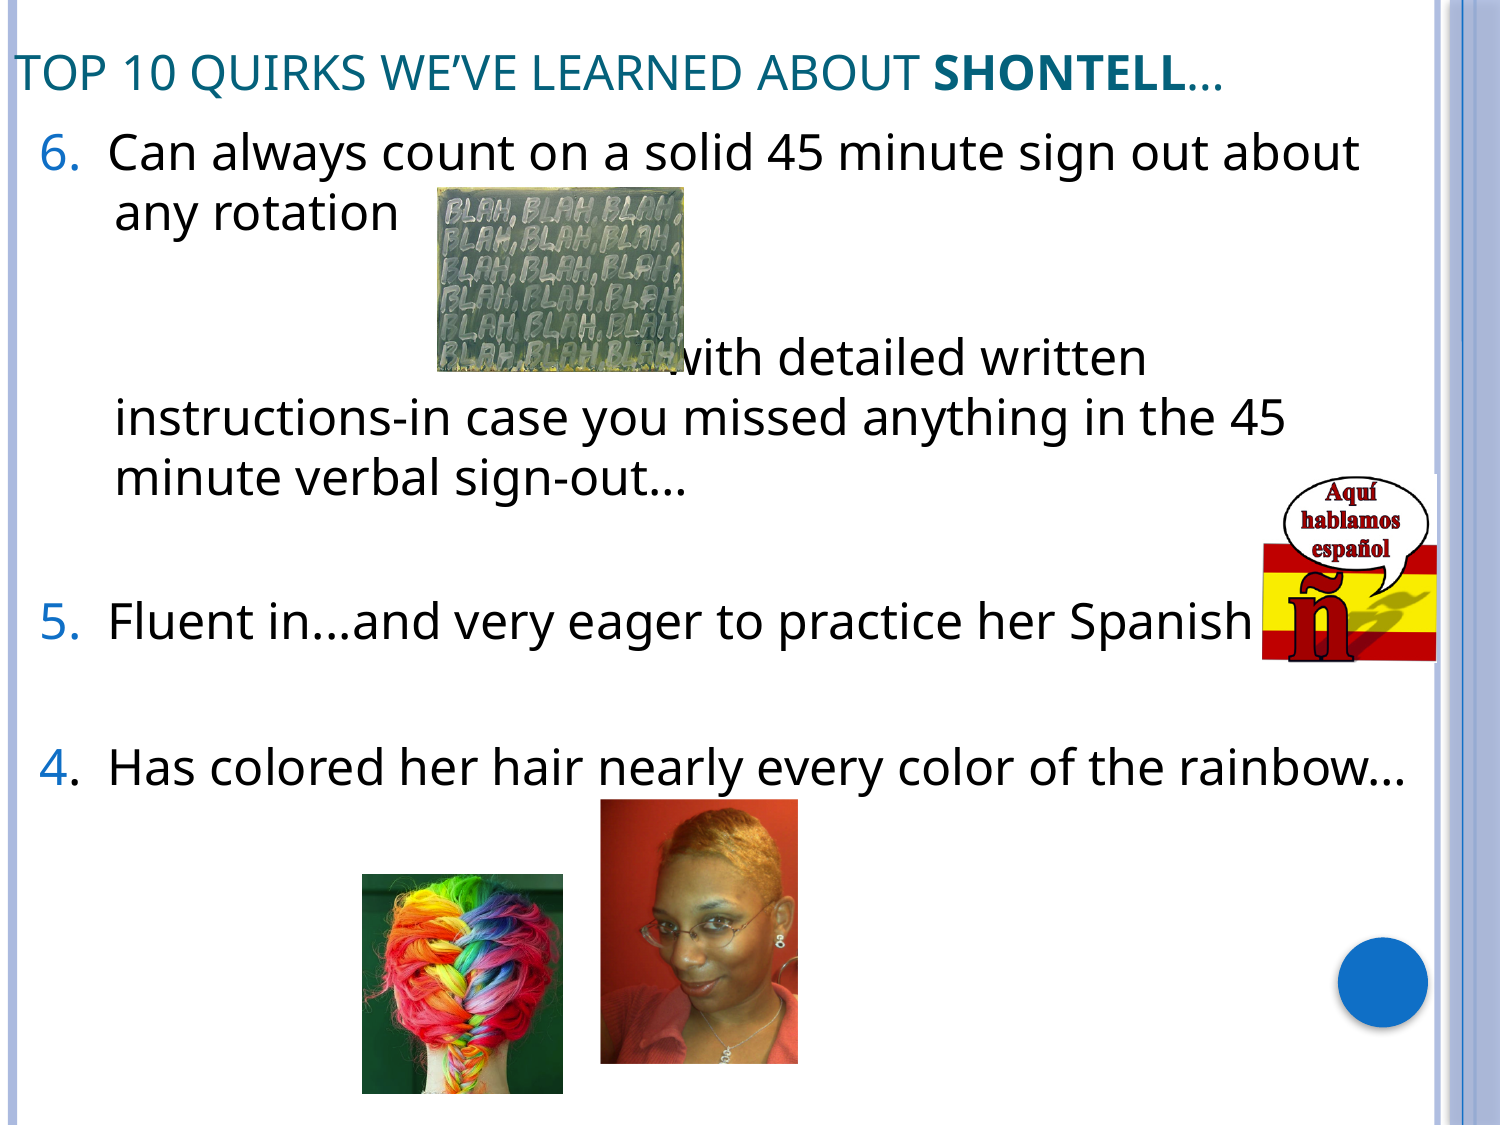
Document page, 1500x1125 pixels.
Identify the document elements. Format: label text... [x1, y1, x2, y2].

picture [361, 874, 563, 1095]
picture [566, 800, 832, 1064]
title Top 10 quirks we’ve learned about Shontell… [0, 0, 1413, 108]
picture [1261, 474, 1437, 663]
picture [436, 186, 684, 373]
list 6. Can always count on a solid 45 minute sign out about any rotation with detailed written instructions-in case you missed anything in the 45 minute verbal sign-out… 5. Fluent in...and very eager to practice her Spanish 4. Has colored her hair nearly every color of the rainbow… [24, 112, 1425, 1125]
